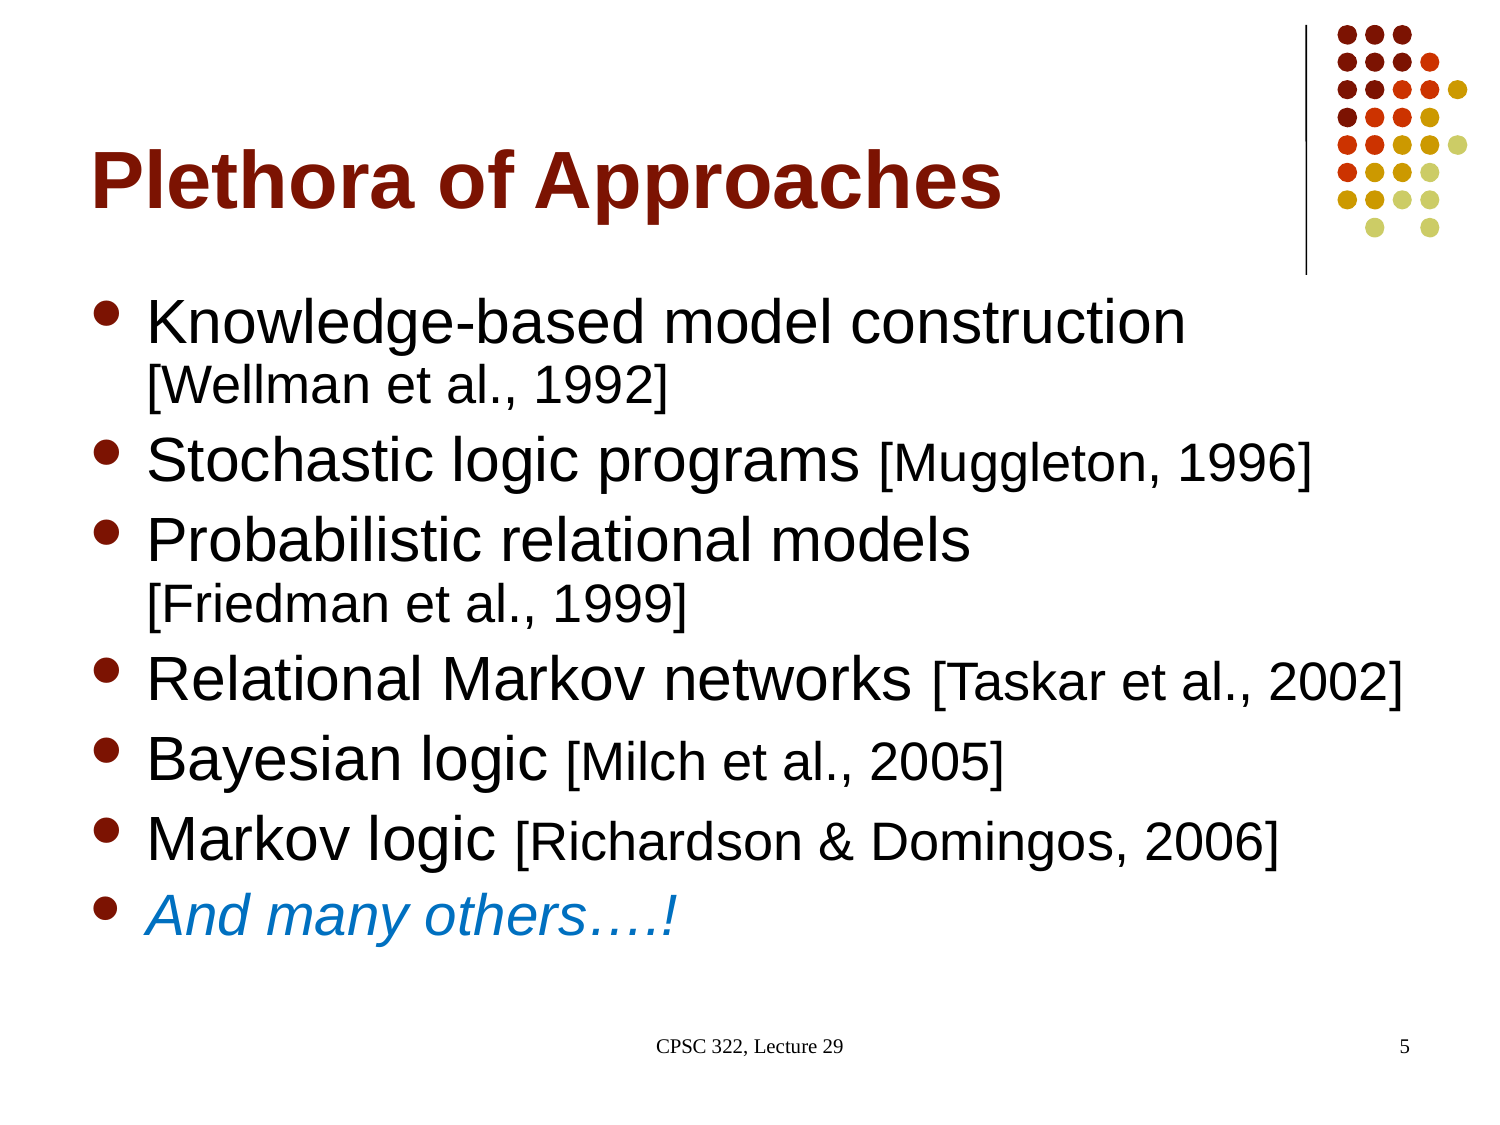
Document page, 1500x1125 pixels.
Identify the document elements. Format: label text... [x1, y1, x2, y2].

list Knowledge-based model construction [Wellman et al., 1992] Stochastic logic programs [Muggleton, 1996] Probabilistic relational models [Friedman et al., 1999] Relational Markov networks [Taskar et al., 2002] Bayesian logic [Milch et al., 2005] Markov logic [Richardson & Domingos, 2006] And many others….! [75, 282, 1425, 1006]
slide_number 5 [1074, 1024, 1426, 1101]
title Plethora of Approaches [75, 20, 1313, 233]
footer CPSC 322, Lecture 29 [512, 1024, 988, 1101]
